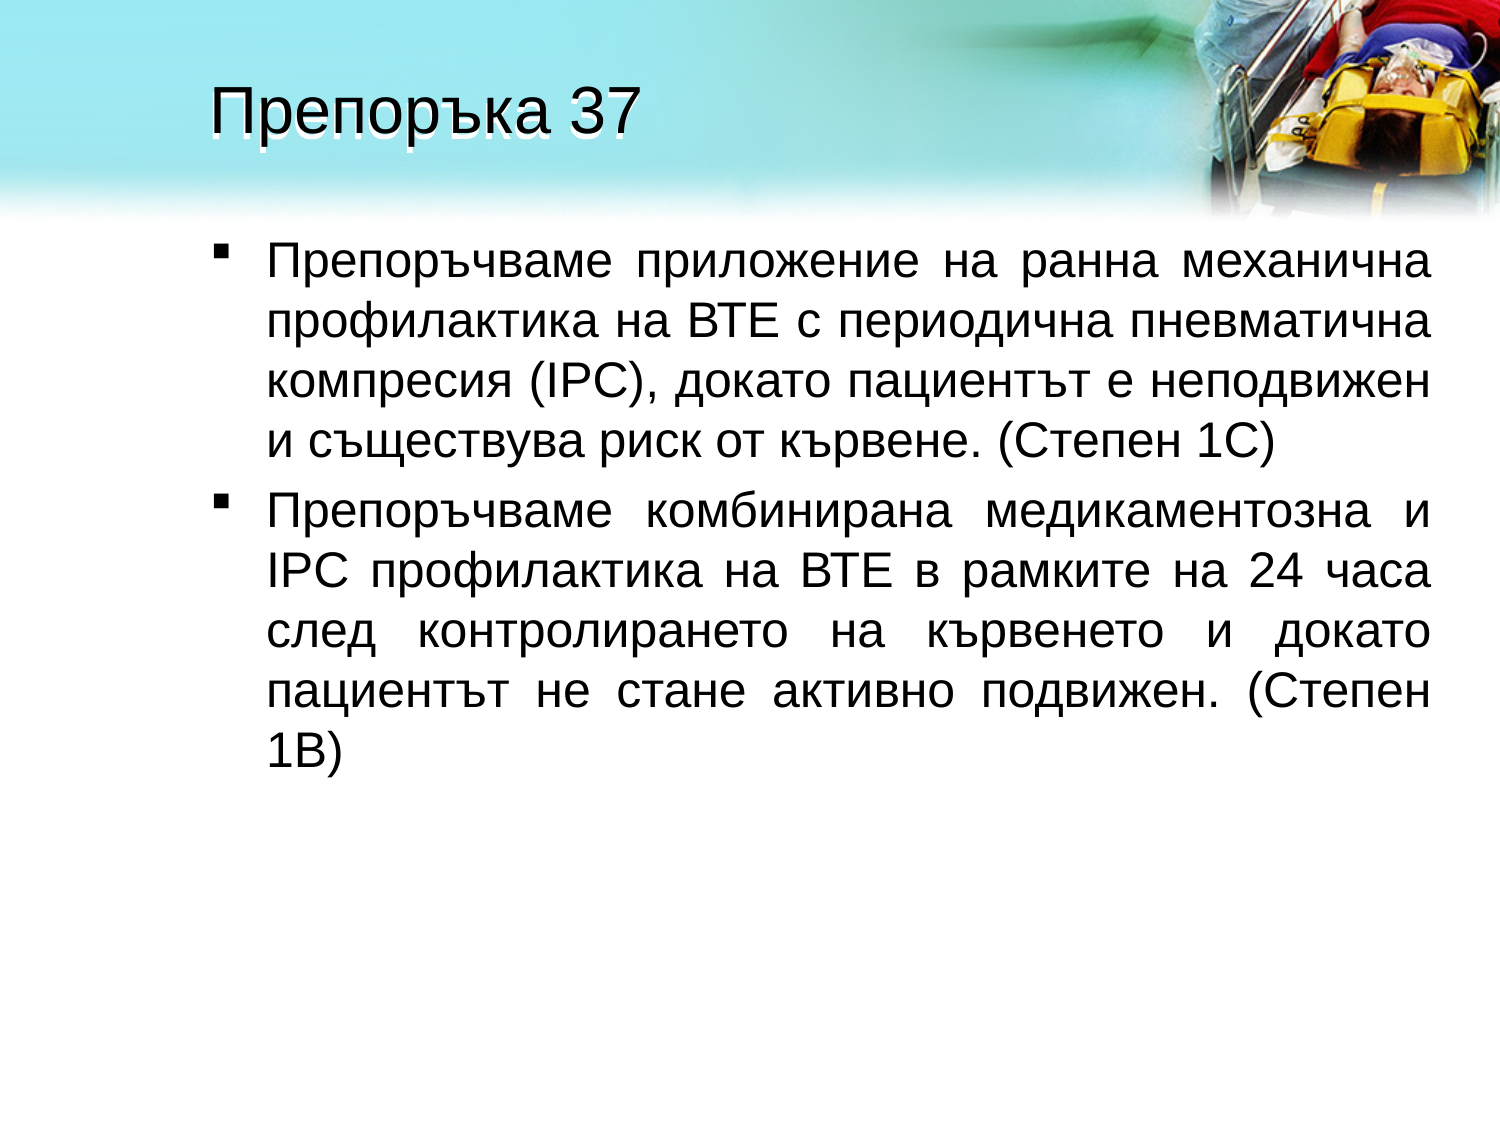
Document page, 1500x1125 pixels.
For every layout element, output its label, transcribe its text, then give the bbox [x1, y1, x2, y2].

title Препоръка 37 [194, 65, 1459, 149]
picture [0, 0, 1500, 1125]
list Препоръчваме приложение на ранна механична профилактика на ВТЕ с периодична пневматична компресия (IPC), докато пациентът е неподвижен и съществува риск от кървене. (Степен 1С) Препоръчваме комбинирана медикаментозна и IPC профилактика на ВТЕ в рамките на 24 часа след контролирането на кървенето и докато пациентът не стане активно подвижен. (Степен 1В) [194, 220, 1447, 1024]
